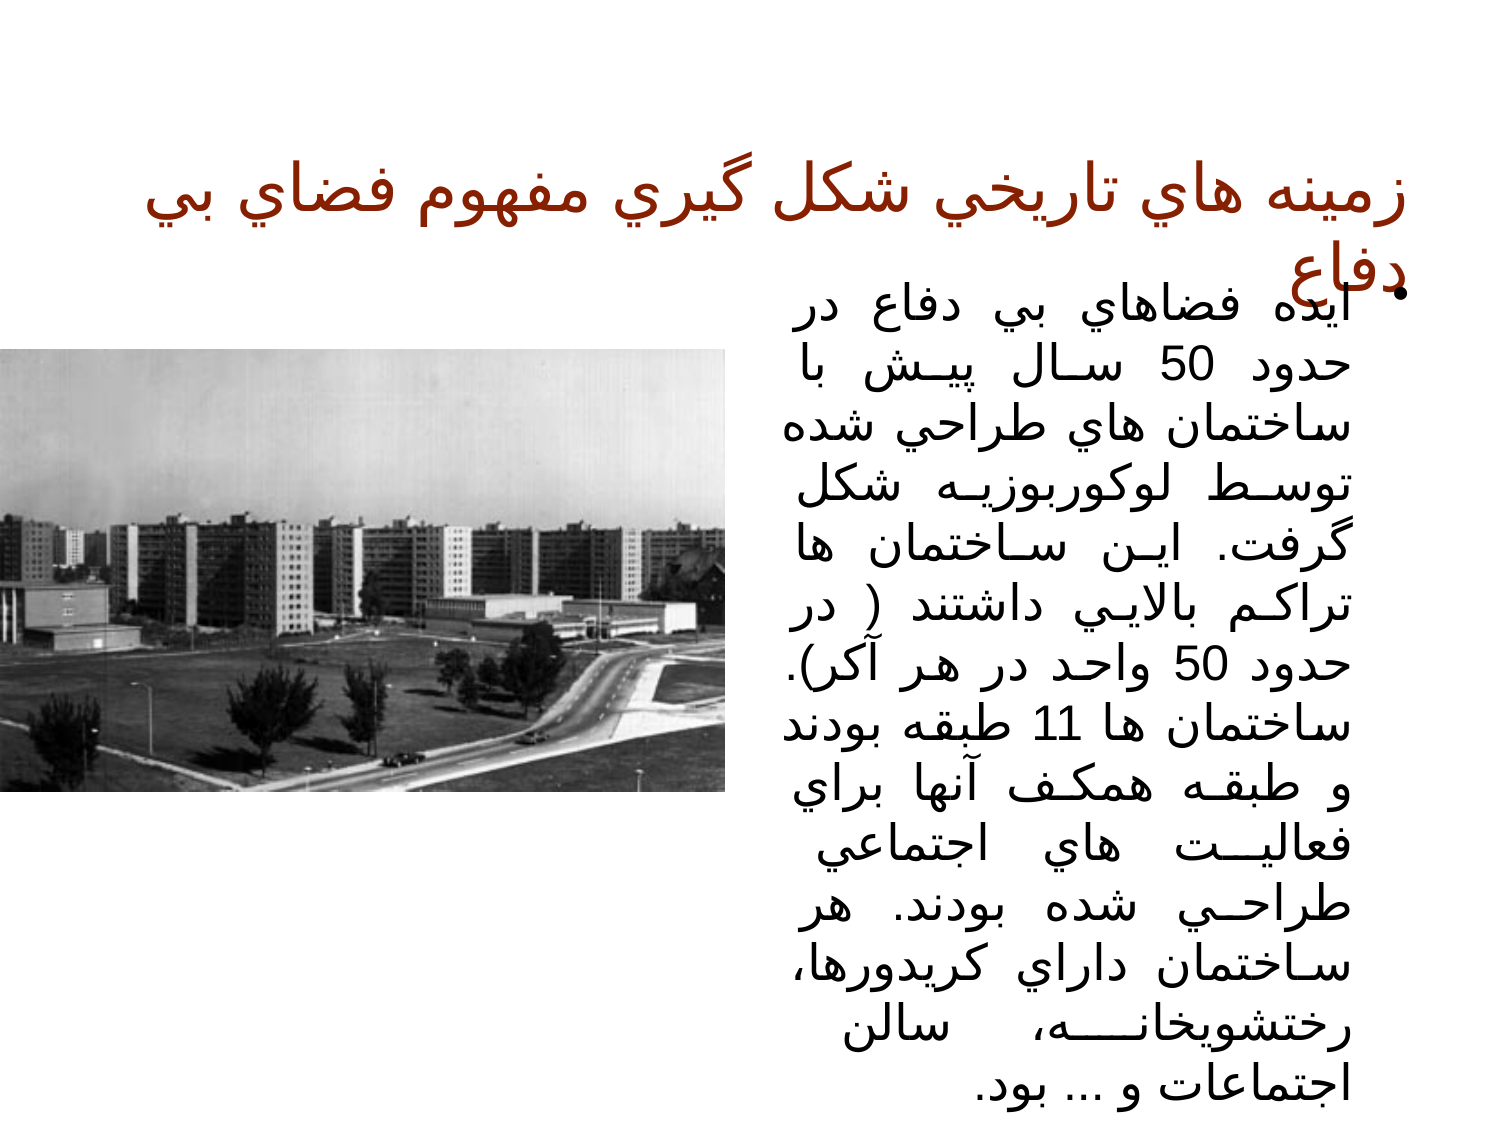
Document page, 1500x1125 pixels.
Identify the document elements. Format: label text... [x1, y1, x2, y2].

picture [0, 349, 726, 792]
title زمينه هاي تاريخي شکل گيري مفهوم فضاي بي دفاع [75, 137, 1425, 325]
list ايده فضاهاي بي دفاع در حدود 50 سال پيش با ساختمان هاي طراحي شده توسط لوکوربوزيه شکل گرفت. اين ساختمان ها تراکم بالايي داشتند ( در حدود 50 واحد در هر آکر). ساختمان ها 11 طبقه بودند و طبقه همکف آنها براي فعاليت هاي اجتماعي طراحي شده بودند. هر ساختمان داراي کريدورها، رختشويخانه، سالن اجتماعات و ... بود. [762, 262, 1425, 1005]
